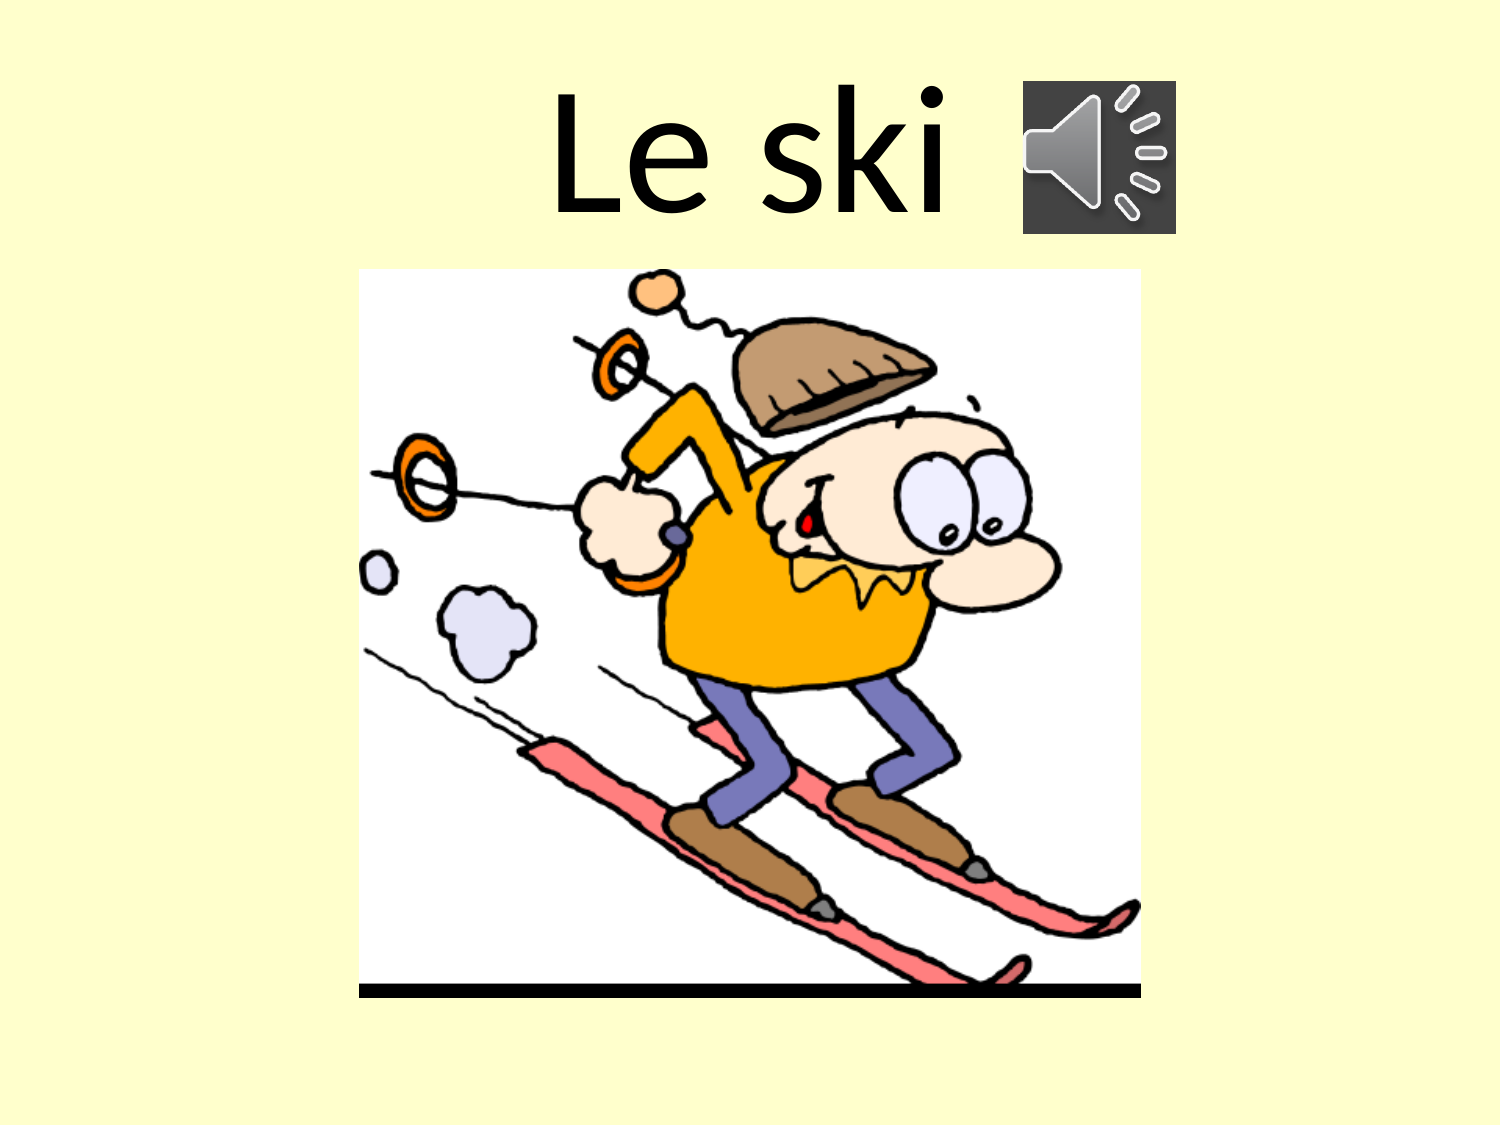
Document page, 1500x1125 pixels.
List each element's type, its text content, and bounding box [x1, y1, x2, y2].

picture [1021, 79, 1177, 236]
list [359, 269, 1141, 998]
title Le ski [75, 45, 1425, 233]
